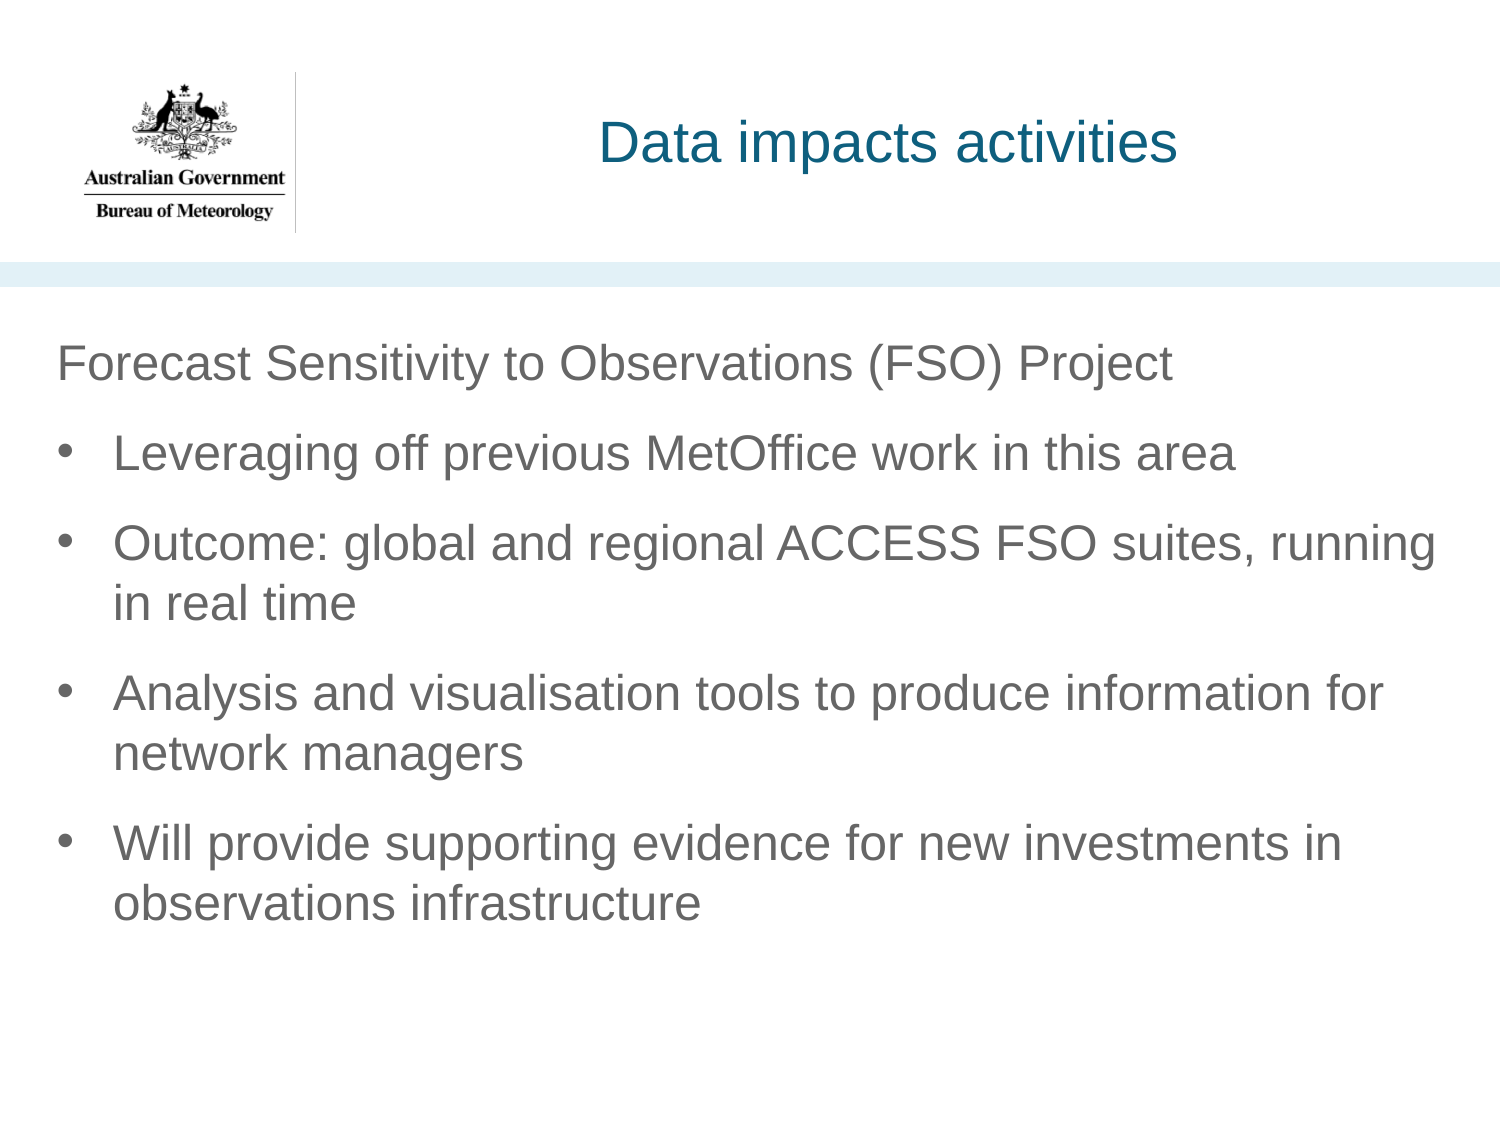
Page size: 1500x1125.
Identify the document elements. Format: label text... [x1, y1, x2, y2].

list Forecast Sensitivity to Observations (FSO) Project Leveraging off previous MetOffice work in this area Outcome: global and regional ACCESS FSO suites, running in real time Analysis and visualisation tools to produce information for network managers Will provide supporting evidence for new investments in observations infrastructure [41, 322, 1459, 1091]
picture [75, 72, 296, 233]
picture [0, 262, 1500, 287]
title Data impacts activities [353, 45, 1425, 233]
